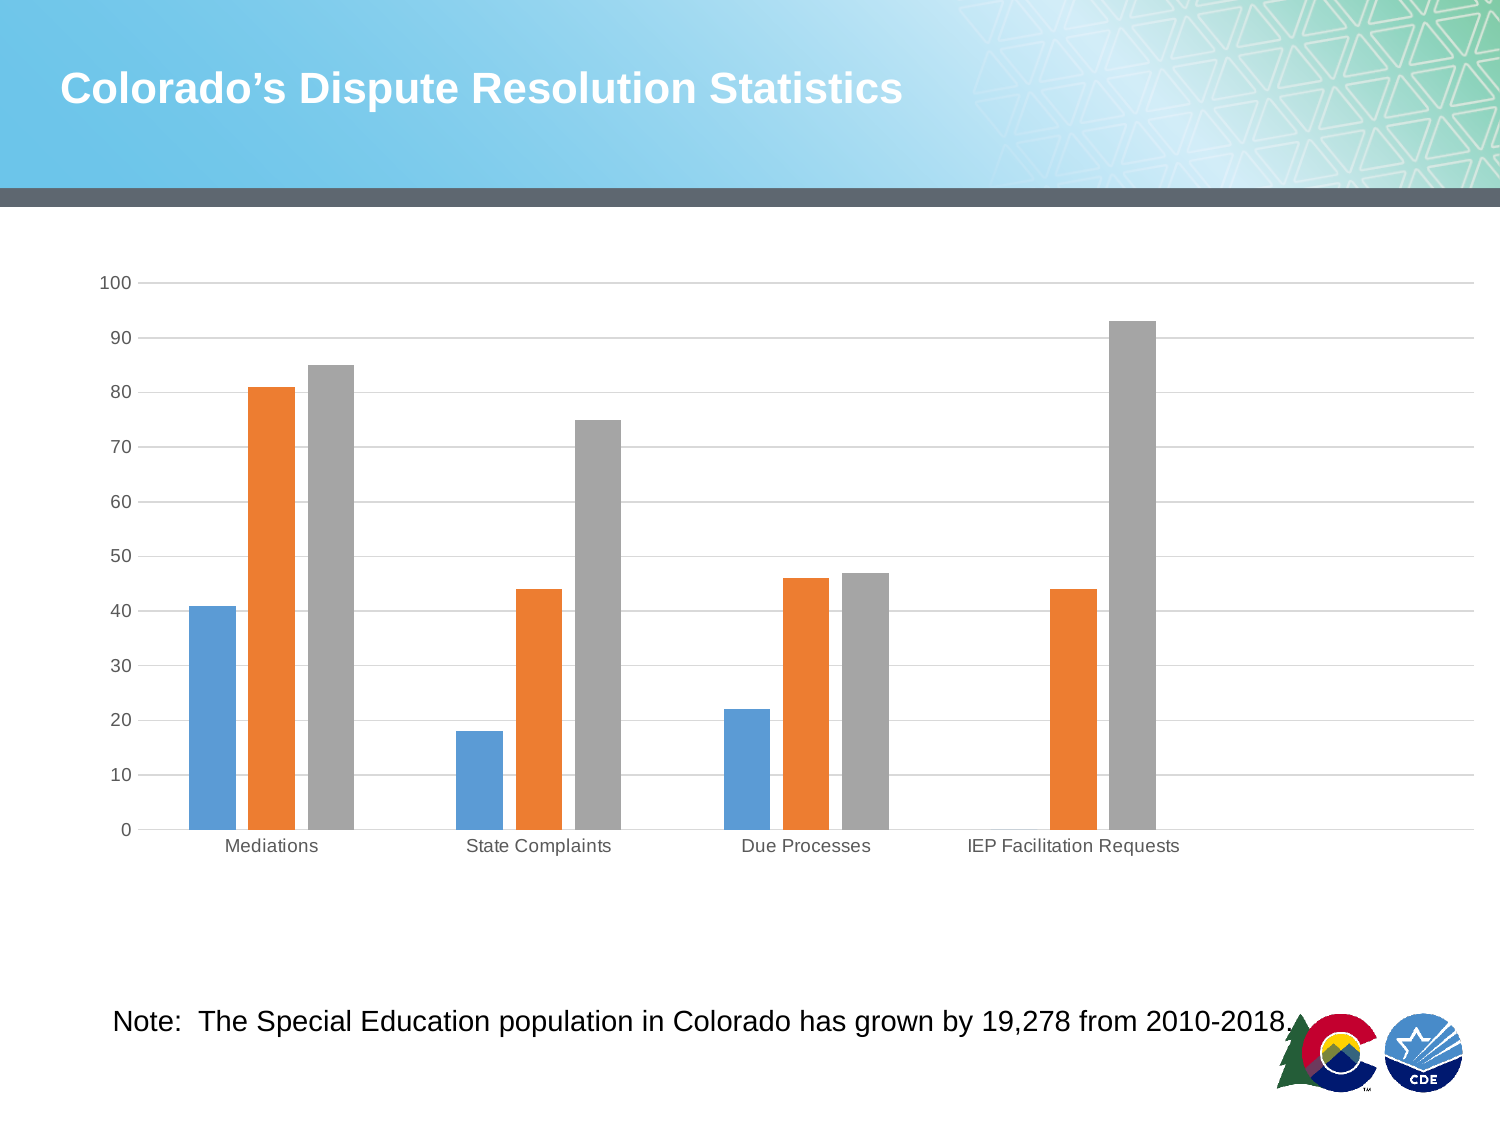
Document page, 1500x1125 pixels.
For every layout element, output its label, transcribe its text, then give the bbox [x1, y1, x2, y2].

title Colorado’s Dispute Resolution Statistics [45, 45, 1339, 162]
picture [0, 0, 1500, 207]
picture [1275, 1012, 1463, 1093]
text_box Note: The Special Education population in Colorado has grown by 19,278 from 2010-2018. [97, 995, 1311, 1045]
chart [24, 262, 1476, 963]
